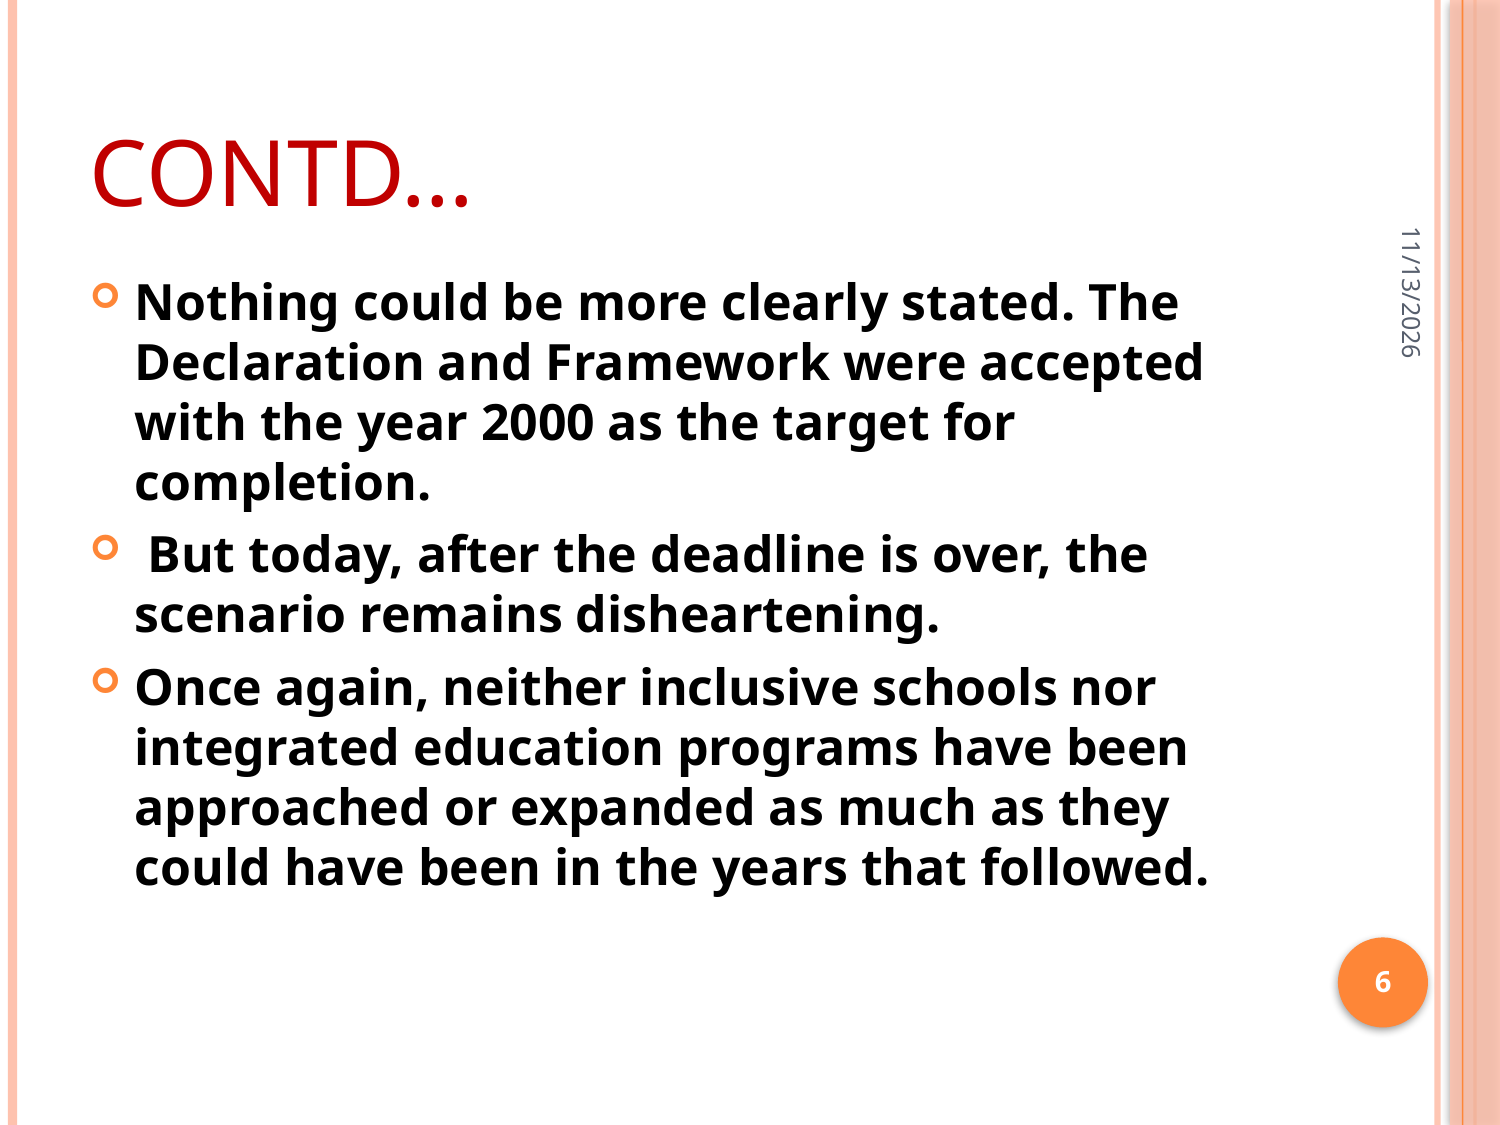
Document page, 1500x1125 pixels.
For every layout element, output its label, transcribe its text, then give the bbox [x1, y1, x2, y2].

title CONTD… [75, 45, 1300, 233]
slide_number 31-Mar-20 [1378, 43, 1442, 374]
slide_number 6 [1333, 940, 1434, 1027]
list Nothing could be more clearly stated. The Declaration and Framework were accepted with the year 2000 as the target for completion. But today, after the deadline is over, the scenario remains disheartening. Once again, neither inclusive schools nor integrated education programs have been approached or expanded as much as they could have been in the years that followed. [75, 262, 1300, 1062]
